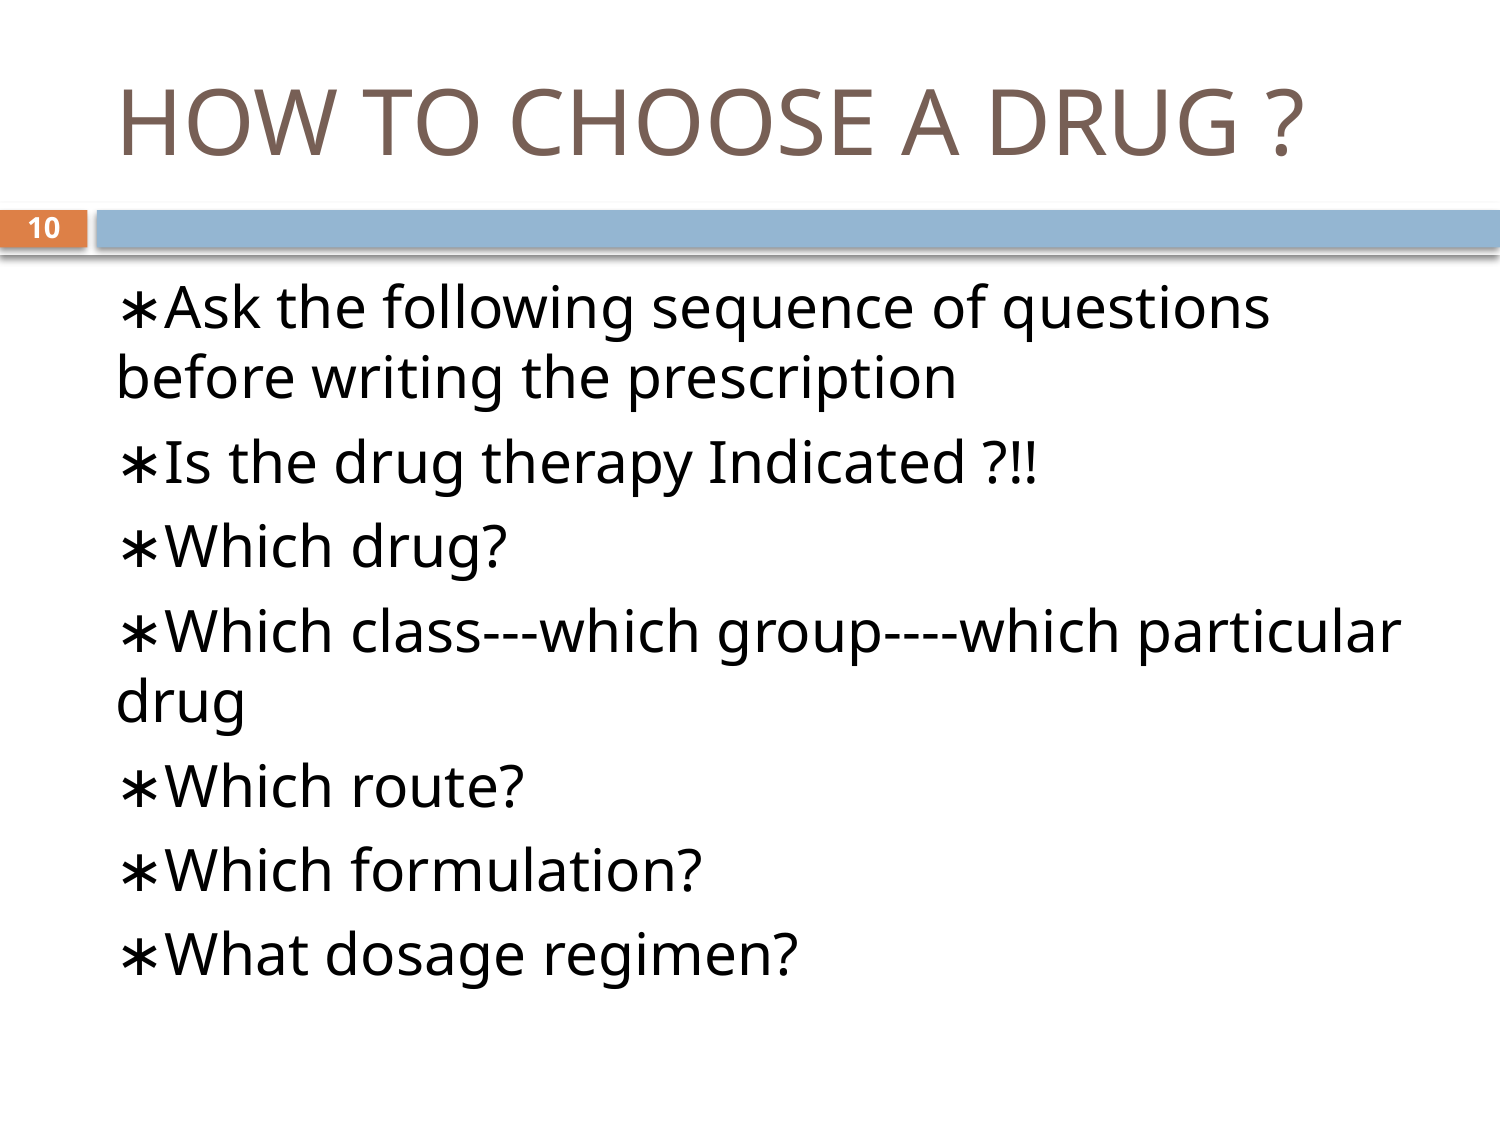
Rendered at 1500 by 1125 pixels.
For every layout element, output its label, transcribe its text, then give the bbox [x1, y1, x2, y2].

list ∗Ask the following sequence of questions before writing the prescription ∗Is the drug therapy Indicated ?!! ∗Which drug? ∗Which class---which group----which particular drug ∗Which route? ∗Which formulation? ∗What dosage regimen? [100, 262, 1438, 1000]
slide_number 10 [0, 208, 88, 249]
title HOW TO CHOOSE A DRUG ? [100, 37, 1438, 200]
